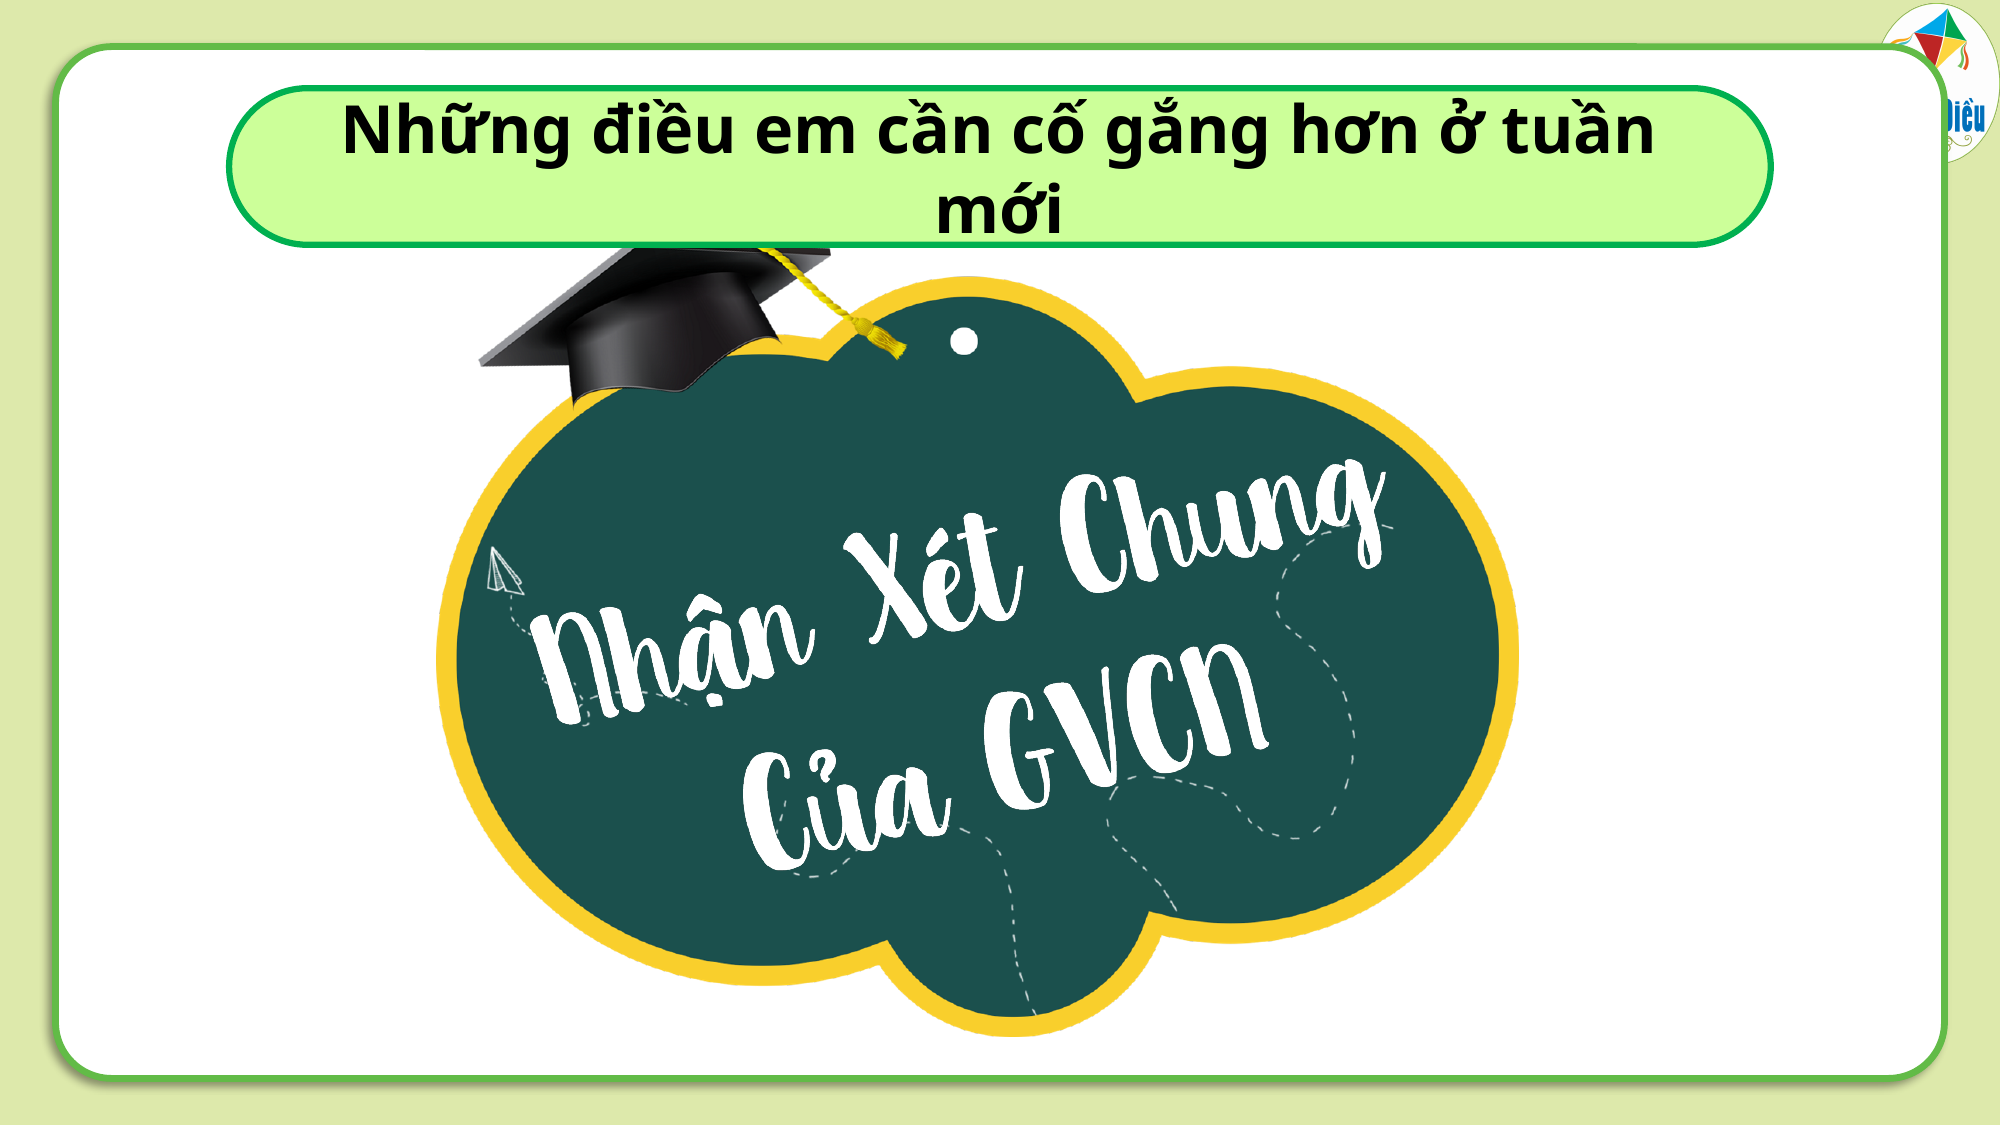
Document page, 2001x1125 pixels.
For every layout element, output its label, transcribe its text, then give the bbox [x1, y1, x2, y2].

text_box Những điều em cần cố gắng hơn ở tuần mới [226, 86, 1773, 247]
picture [436, 235, 1519, 1037]
picture [1873, 3, 2000, 164]
